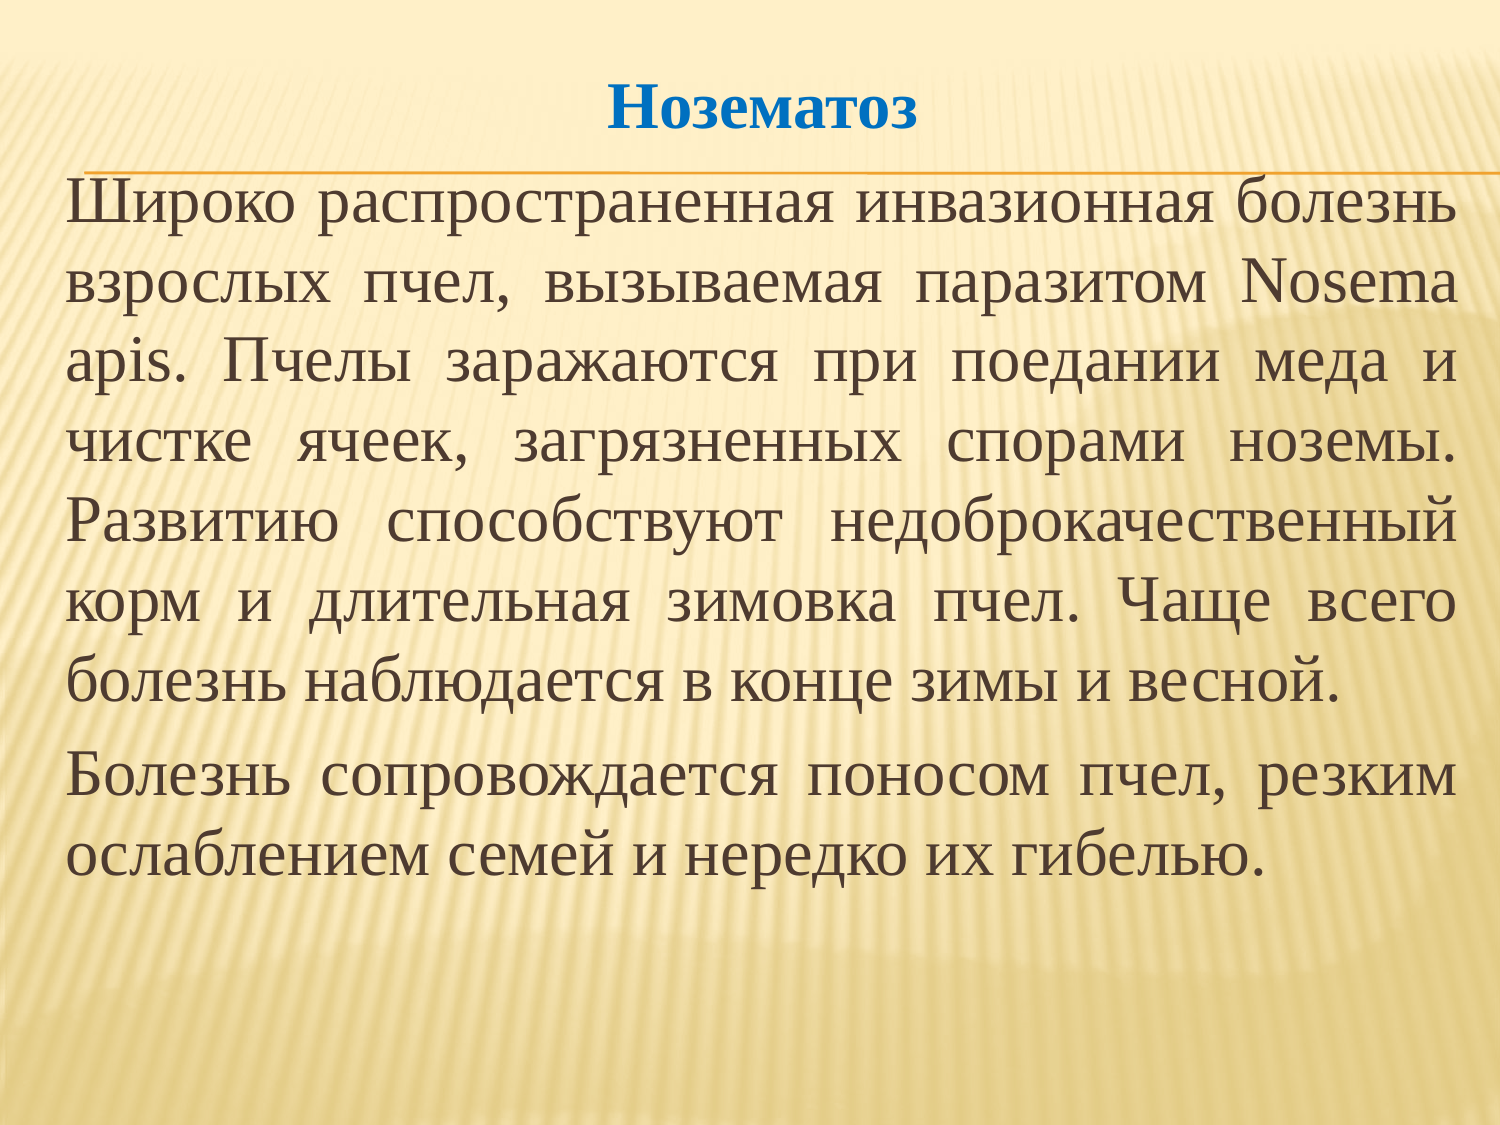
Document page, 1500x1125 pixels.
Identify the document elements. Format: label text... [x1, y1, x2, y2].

list Нозематоз Широко распространенная инвазионная болезнь взрослых пчел, вызываемая паразитом Nosema apis. Пчелы заражаются при поедании меда и чистке ячеек, загрязненных спорами ноземы. Развитию способствуют недоброкачественный корм и длительная зимовка пчел. Чаще всего болезнь наблюдается в конце зимы и весной. Болезнь сопровождается поносом пчел, резким ослаблением семей и нередко их гибелью. [50, 54, 1475, 998]
